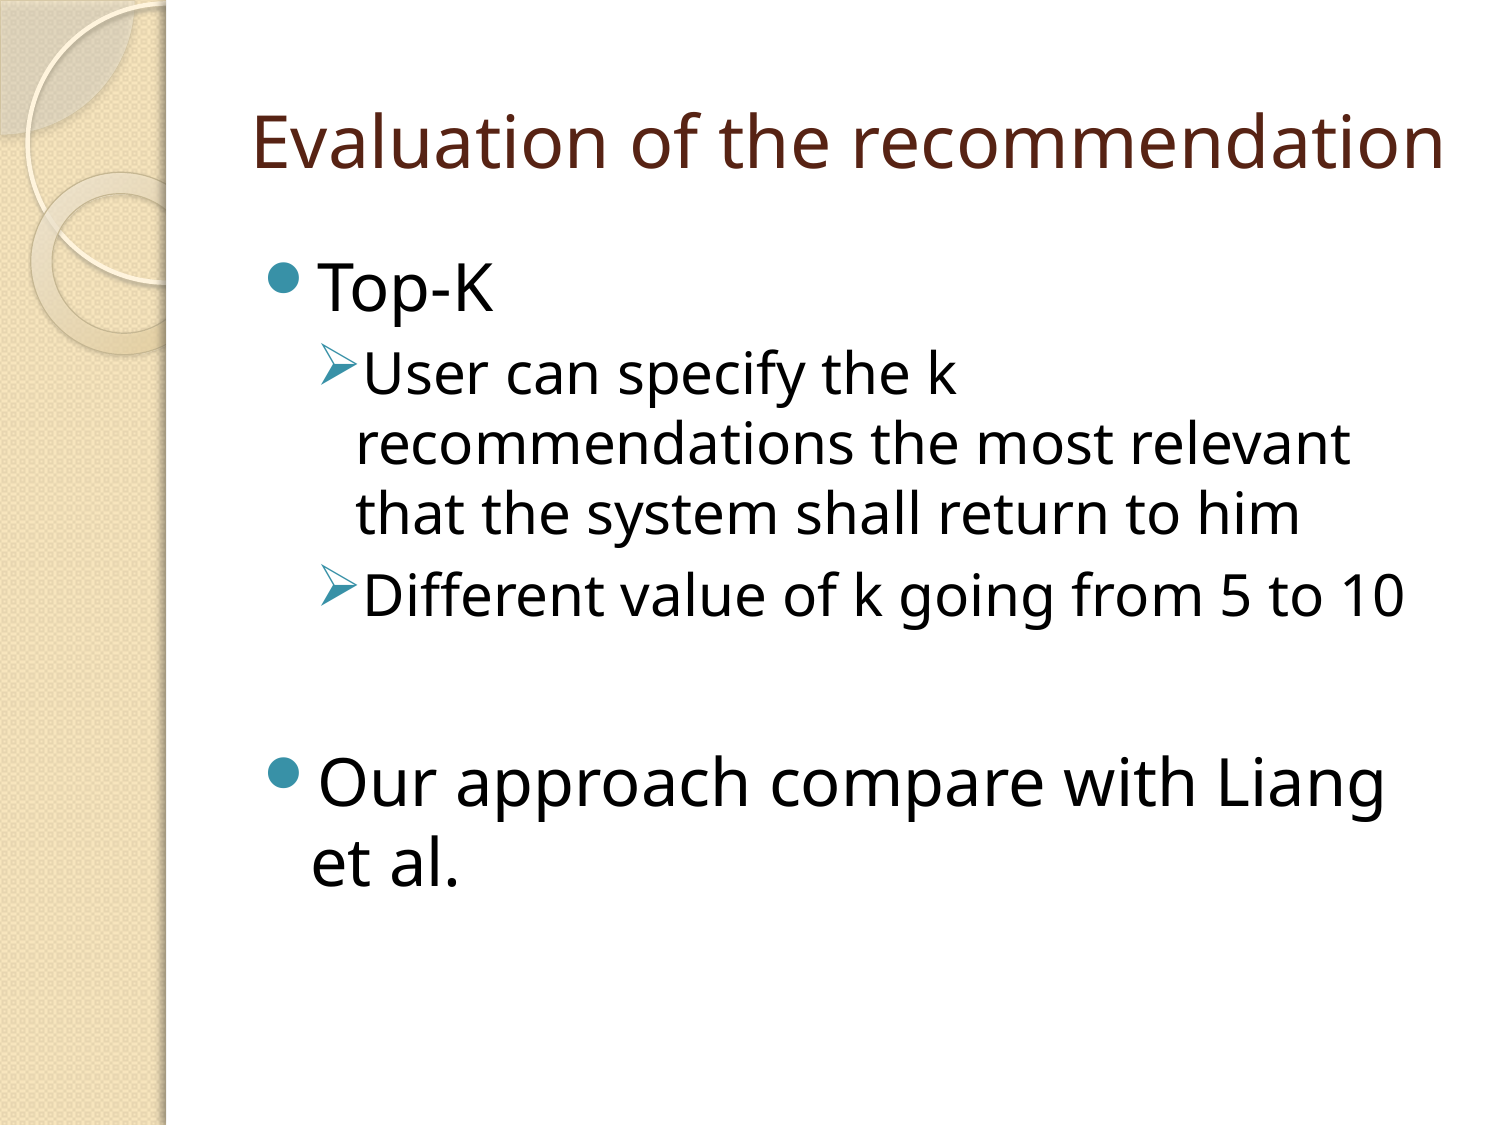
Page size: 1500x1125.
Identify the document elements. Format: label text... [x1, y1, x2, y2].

list Top-K User can specify the k recommendations the most relevant that the system shall return to him Different value of k going from 5 to 10 Our approach compare with Liang et al. [235, 237, 1466, 1025]
title Evaluation of the recommendation [235, 45, 1466, 233]
